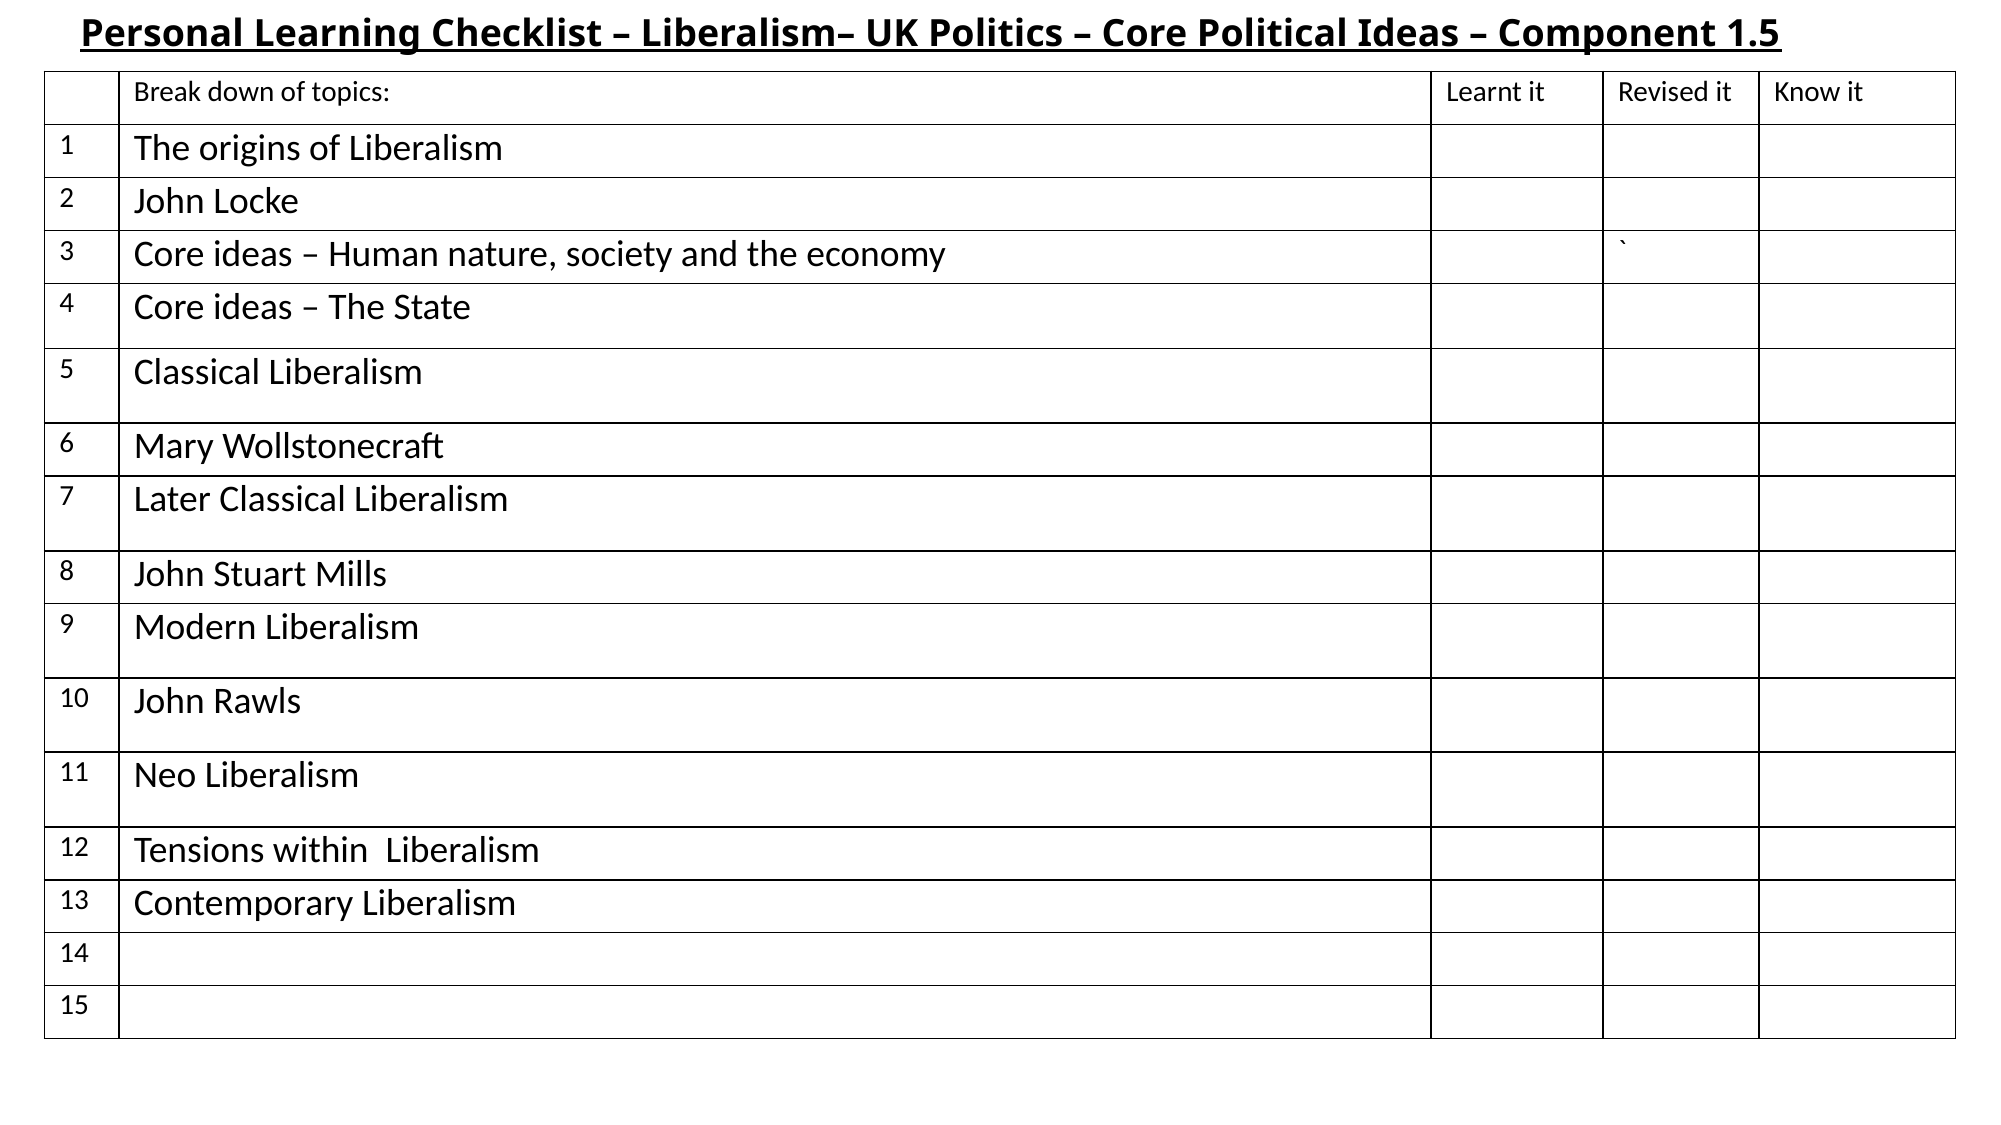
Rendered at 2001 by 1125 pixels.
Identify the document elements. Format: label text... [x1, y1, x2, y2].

table_cell [1760, 679, 1955, 751]
table_cell 6 [45, 424, 118, 475]
table_cell Modern Liberalism [120, 604, 1430, 677]
table_cell 7 [45, 477, 118, 550]
table_cell [1604, 424, 1758, 475]
table_header [45, 72, 118, 124]
table_cell 9 [45, 604, 118, 677]
table_cell John Rawls [120, 679, 1430, 751]
table_cell [1604, 178, 1758, 230]
table_cell 10 [45, 679, 118, 751]
table_cell [1432, 349, 1602, 422]
table_cell John Locke [120, 178, 1430, 230]
table_header Learnt it [1432, 72, 1602, 124]
table_cell [1760, 986, 1955, 1038]
table_cell [1432, 753, 1602, 826]
table_cell 11 [45, 753, 118, 826]
table_cell [1432, 424, 1602, 475]
table_cell 8 [45, 552, 118, 603]
table_cell [1604, 552, 1758, 603]
table_cell [1604, 679, 1758, 751]
table_cell [1432, 933, 1602, 985]
table_cell Neo Liberalism [120, 753, 1430, 826]
table_cell 14 [45, 933, 118, 985]
table_cell [1432, 231, 1602, 283]
table_cell [1432, 178, 1602, 230]
table_cell [1760, 178, 1955, 230]
title Personal Learning Checklist – Liberalism– UK Politics – Core Political Ideas – Component 1.5 [0, 0, 1863, 72]
table_cell Core ideas – Human nature, society and the economy [120, 231, 1430, 283]
table_cell [1760, 424, 1955, 475]
table_cell [1432, 552, 1602, 603]
table_cell Later Classical Liberalism [120, 477, 1430, 550]
table_cell 1 [45, 125, 118, 177]
table_cell [120, 986, 1430, 1038]
table_cell Contemporary Liberalism [120, 881, 1430, 932]
table_cell [120, 933, 1430, 985]
table_cell [1760, 477, 1955, 550]
table_cell ` [1604, 231, 1758, 283]
table_cell [1604, 349, 1758, 422]
table_cell [1604, 604, 1758, 677]
table_header Know it [1760, 72, 1955, 124]
table_cell [1604, 881, 1758, 932]
table_cell [1432, 477, 1602, 550]
table_cell [1760, 125, 1955, 177]
table_cell The origins of Liberalism [120, 125, 1430, 177]
table_cell [1604, 828, 1758, 879]
table_cell Mary Wollstonecraft [120, 424, 1430, 475]
table_cell Tensions within Liberalism [120, 828, 1430, 879]
table_cell [1432, 828, 1602, 879]
table_cell [1432, 604, 1602, 677]
table_cell [1760, 828, 1955, 879]
table_header Revised it [1604, 72, 1758, 124]
table_cell [1604, 986, 1758, 1038]
table_cell [1760, 604, 1955, 677]
table_cell [1432, 284, 1602, 348]
table_cell 12 [45, 828, 118, 879]
table_cell [1760, 753, 1955, 826]
table_cell John Stuart Mills [120, 552, 1430, 603]
table_cell [1604, 125, 1758, 177]
table_cell Classical Liberalism [120, 349, 1430, 422]
table_cell [1760, 881, 1955, 932]
table_cell [1760, 349, 1955, 422]
table_cell [1432, 679, 1602, 751]
table_cell [1604, 477, 1758, 550]
table_cell [1432, 125, 1602, 177]
table_header Break down of topics: [120, 72, 1430, 124]
table_cell 13 [45, 881, 118, 932]
table_cell 2 [45, 178, 118, 230]
table_cell [1604, 933, 1758, 985]
table_cell [1760, 933, 1955, 985]
table_cell [1432, 986, 1602, 1038]
table_cell [1760, 284, 1955, 348]
table_cell 4 [45, 284, 118, 348]
table_cell Core ideas – The State [120, 284, 1430, 348]
table_cell [1604, 753, 1758, 826]
table_cell [1432, 881, 1602, 932]
table_cell 5 [45, 349, 118, 422]
table_cell 15 [45, 986, 118, 1038]
table_cell 3 [45, 231, 118, 283]
table_cell [1760, 231, 1955, 283]
table_cell [1760, 552, 1955, 603]
table_cell [1604, 284, 1758, 348]
